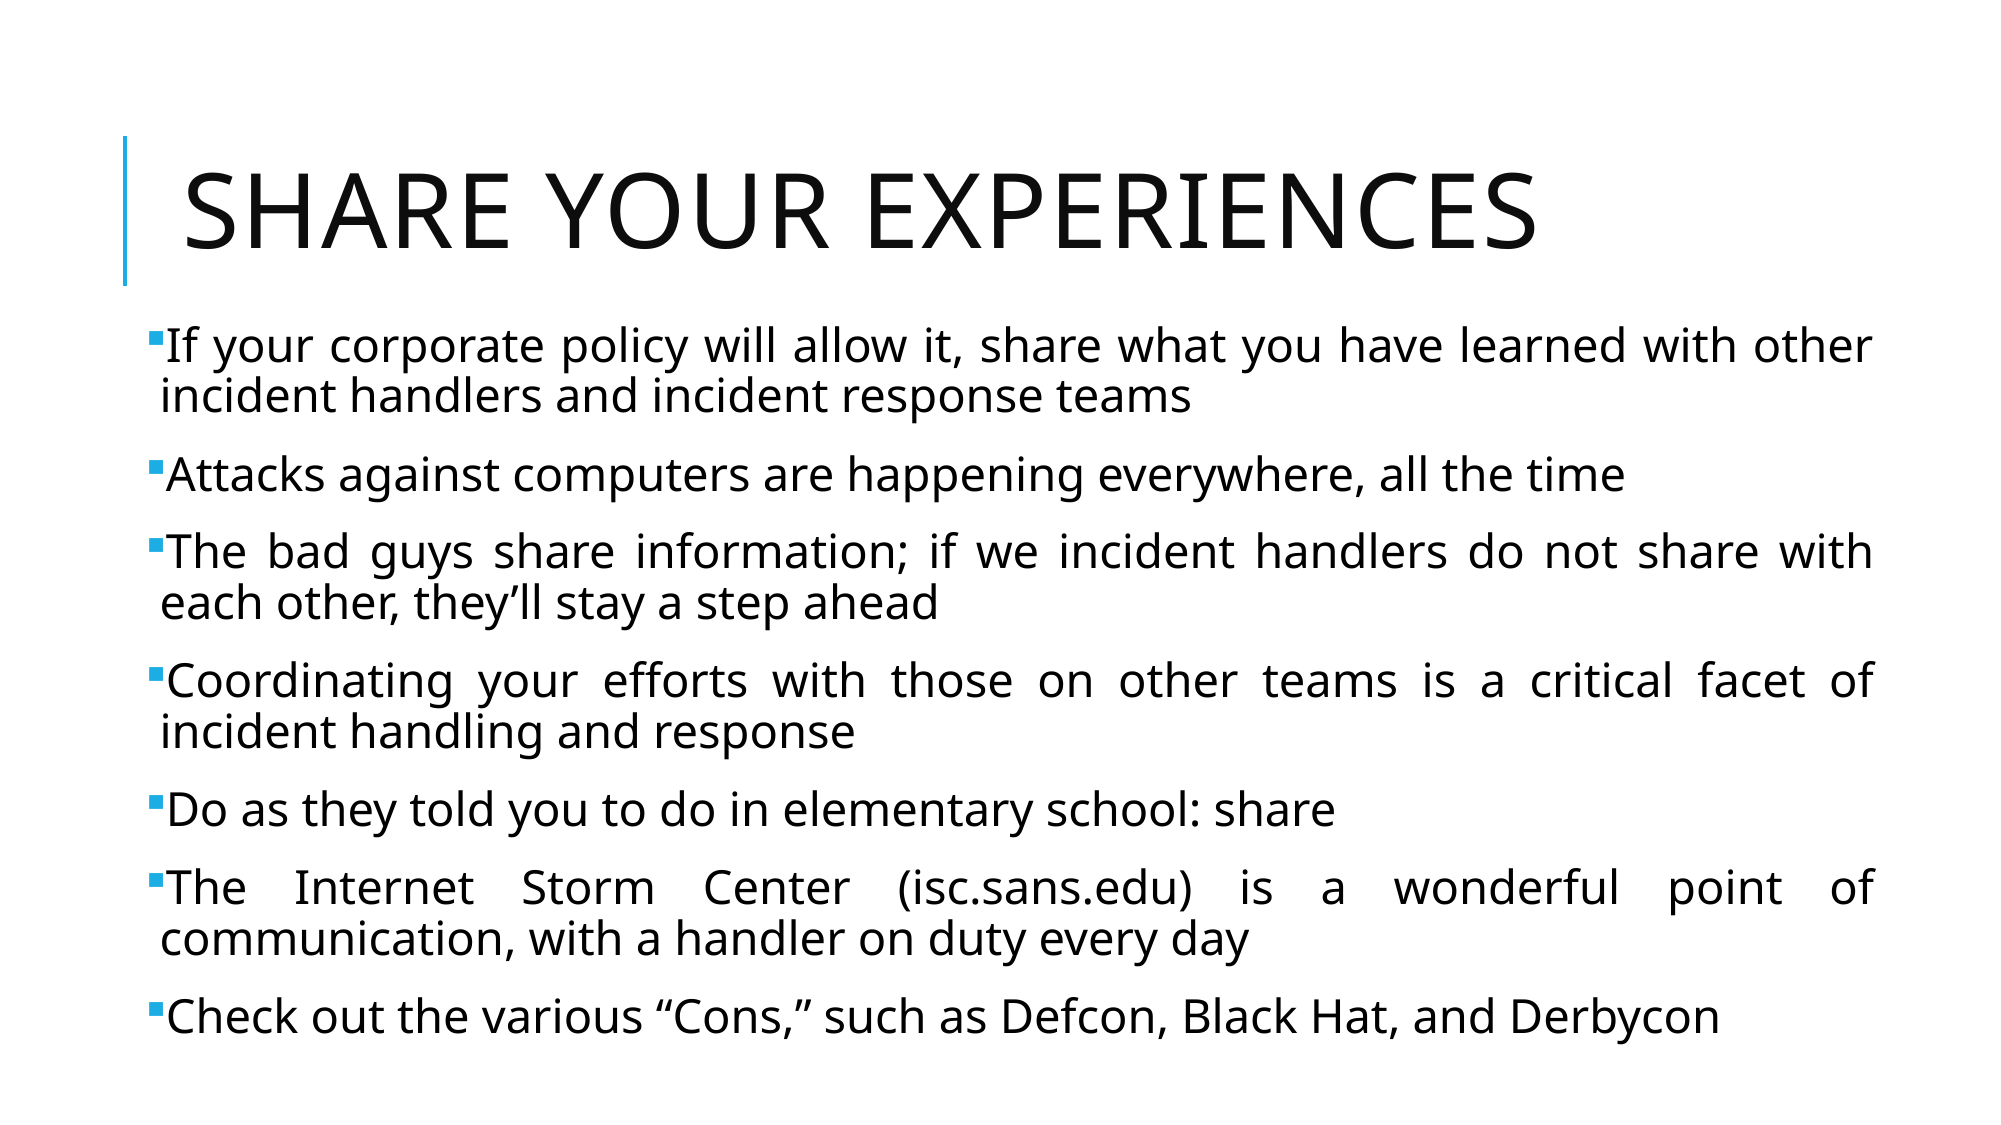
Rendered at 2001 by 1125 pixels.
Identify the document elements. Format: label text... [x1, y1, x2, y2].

title Share Your Experiences [168, 96, 1763, 314]
list If your corporate policy will allow it, share what you have learned with other incident handlers and incident response teams Attacks against computers are happening everywhere, all the time The bad guys share information; if we incident handlers do not share with each other, they’ll stay a step ahead Coordinating your efforts with those on other teams is a critical facet of incident handling and response Do as they told you to do in elementary school: share The Internet Storm Center (isc.sans.edu) is a wonderful point of communication, with a handler on duty every day Check out the various “Cons,” such as Defcon, Black Hat, and Derbycon [138, 314, 1884, 1057]
